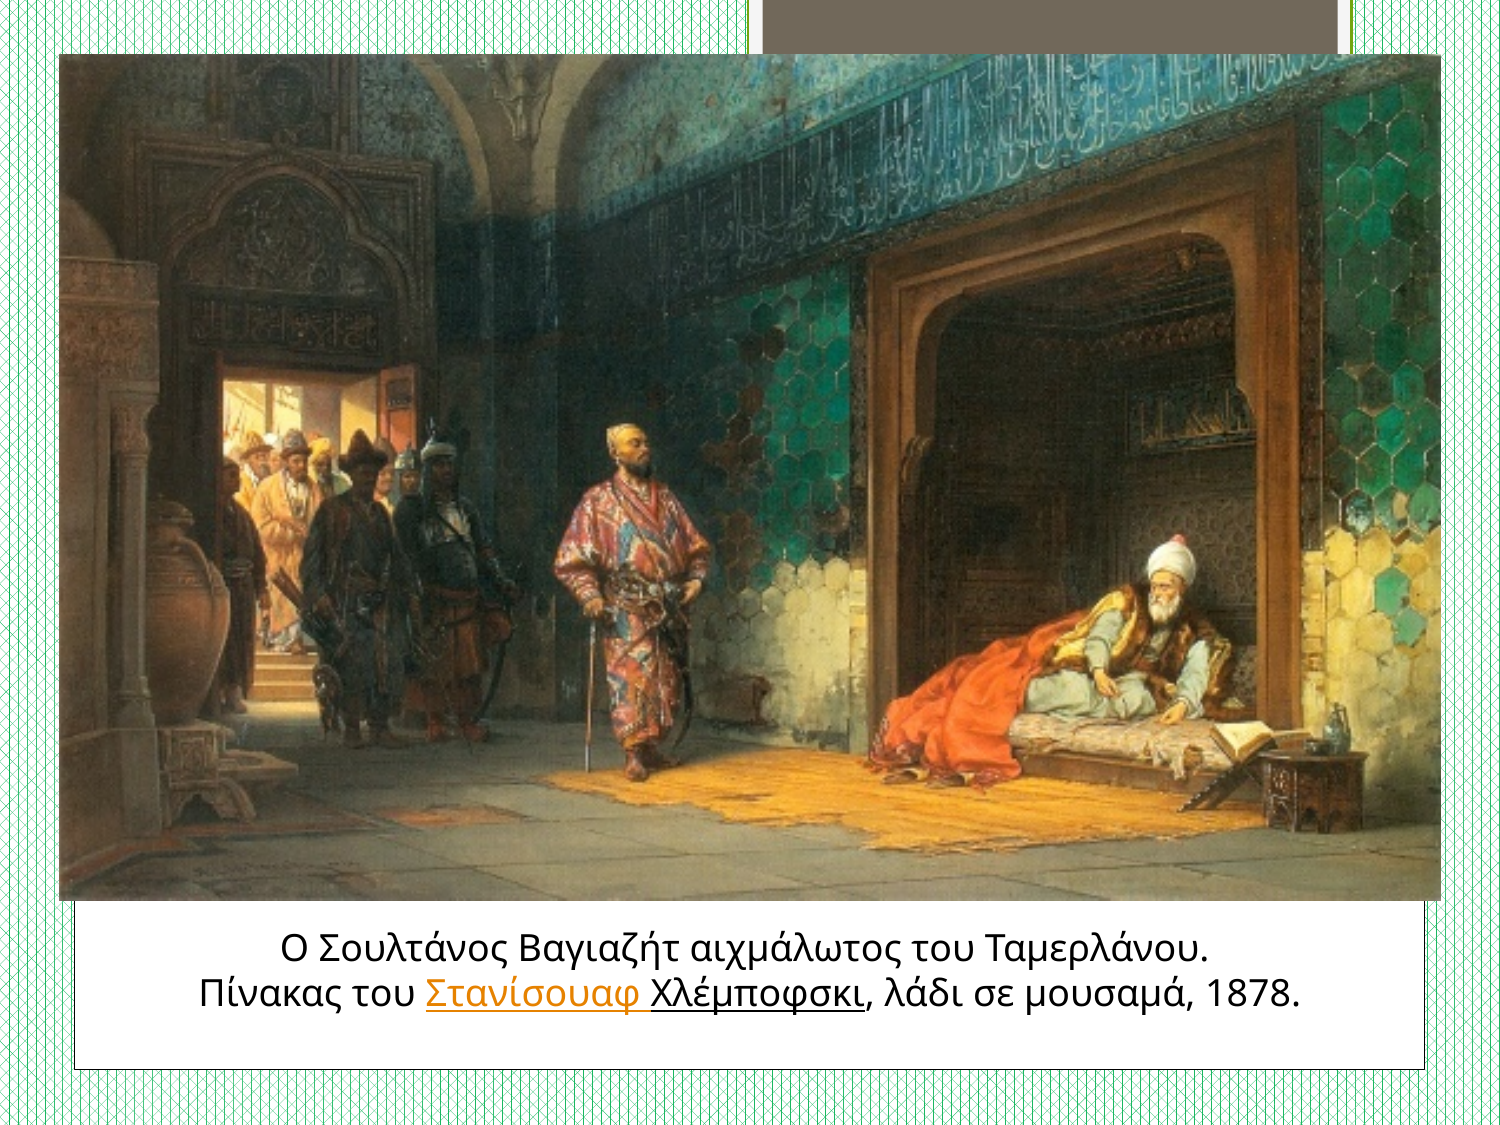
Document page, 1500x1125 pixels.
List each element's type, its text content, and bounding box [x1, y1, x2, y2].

picture [59, 54, 1441, 901]
text_box Ο Σουλτάνος Βαγιαζήτ αιχμάλωτος του Ταμερλάνου. Πίνακας του Στανίσουαφ Χλέμποφσκι, λάδι σε μουσαμά, 1878. [171, 916, 1329, 1028]
